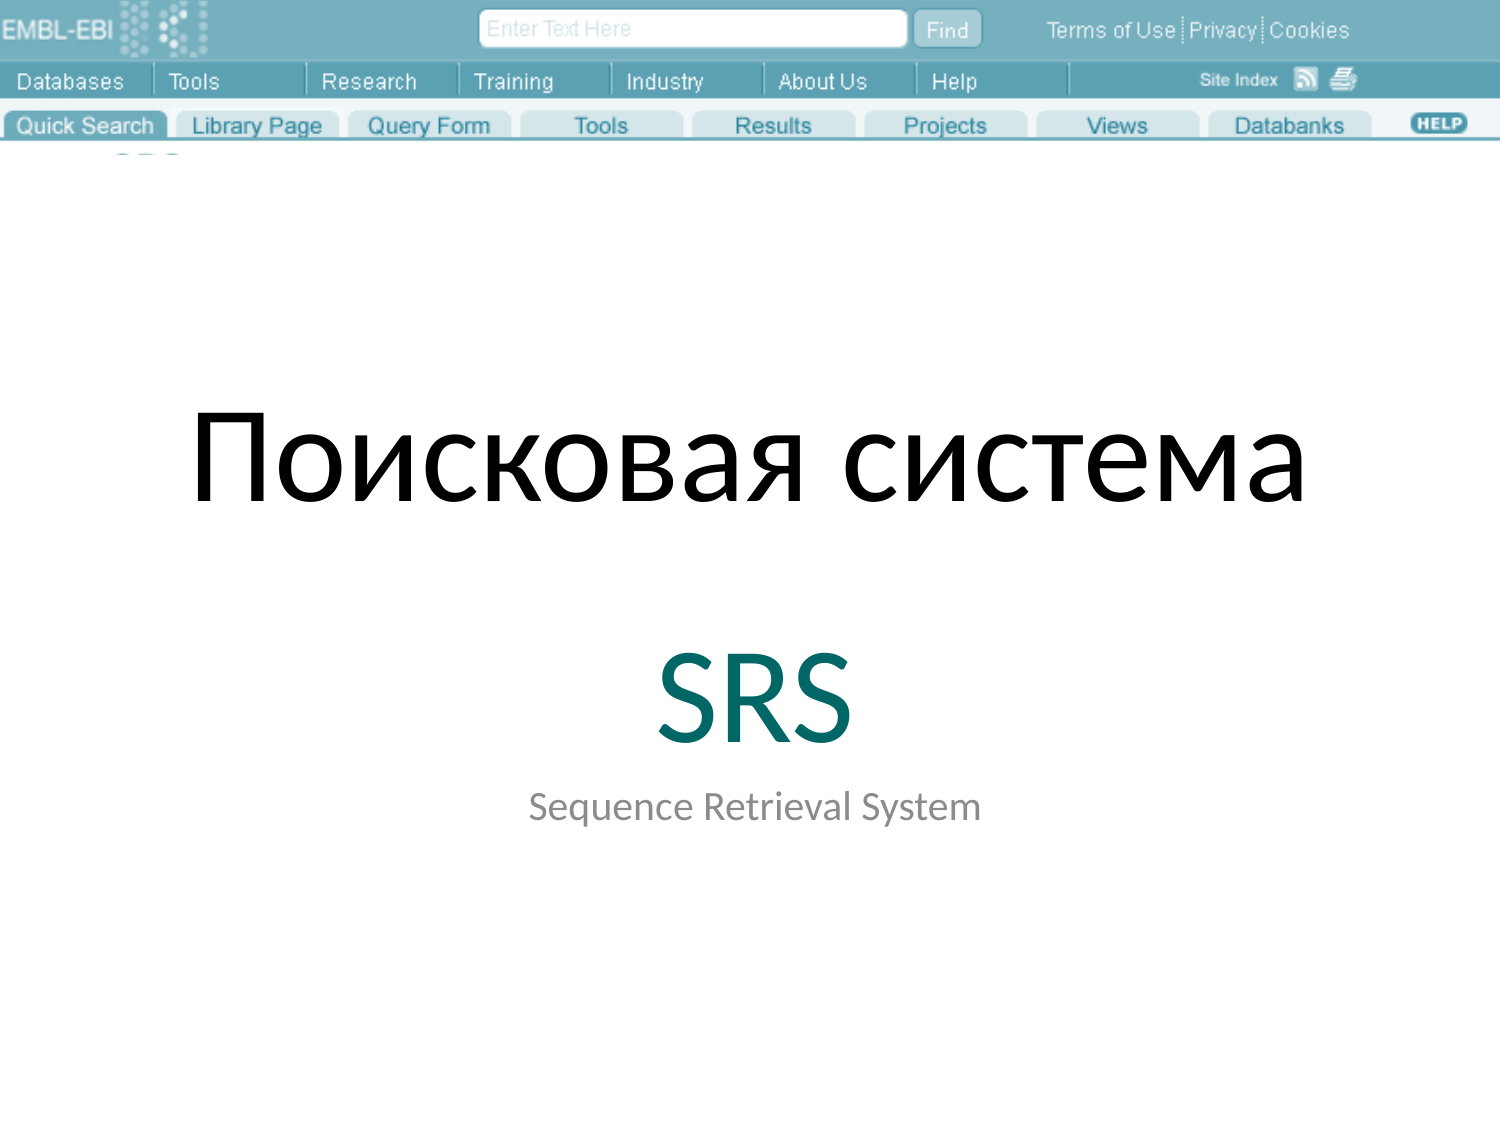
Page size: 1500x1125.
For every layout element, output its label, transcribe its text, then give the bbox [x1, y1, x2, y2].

title Поисковая система [111, 326, 1388, 568]
subtitle SRS Sequence Retrieval System [229, 597, 1281, 886]
picture [0, 0, 1500, 155]
